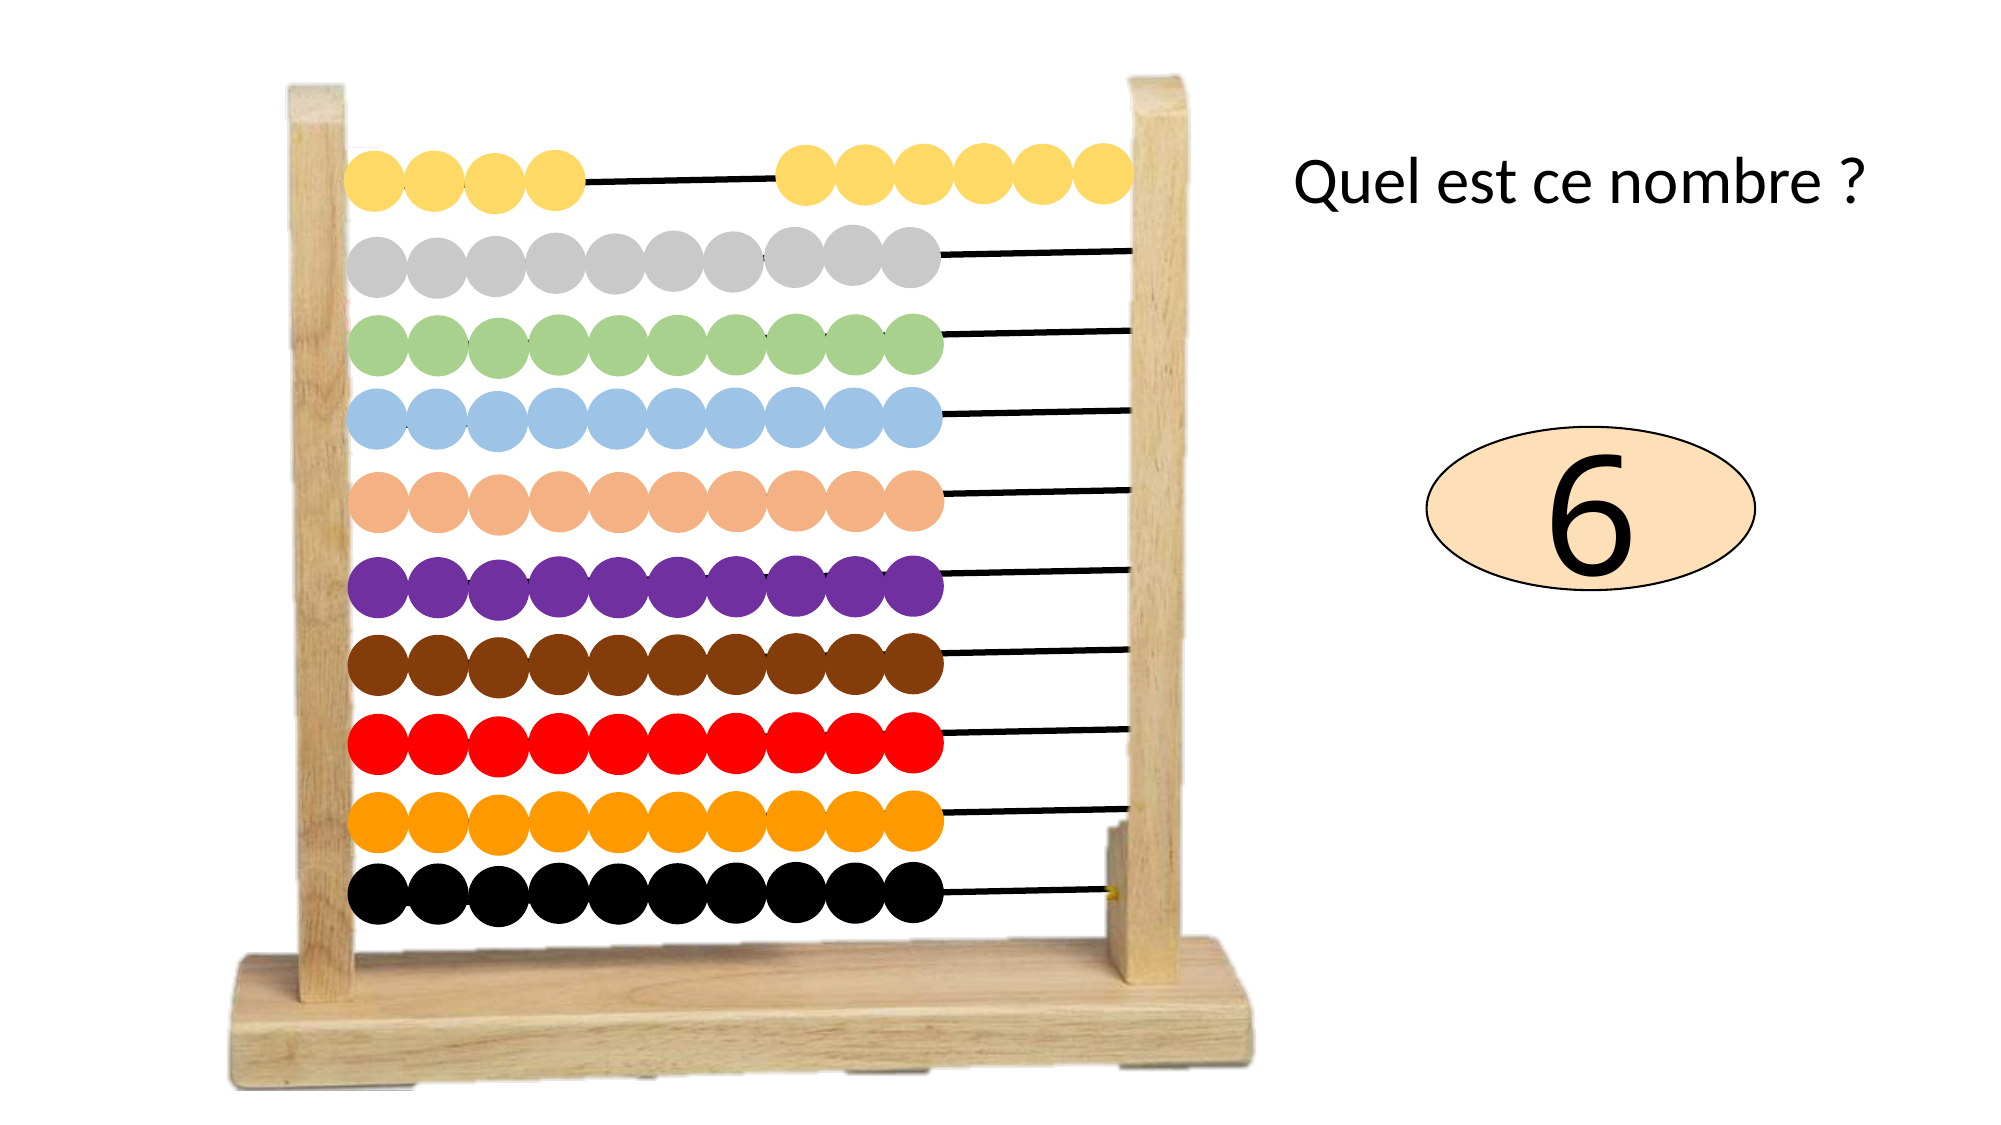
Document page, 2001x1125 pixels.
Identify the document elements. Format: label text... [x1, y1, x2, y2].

text_box 6 [1425, 425, 1757, 592]
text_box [220, 67, 1261, 1107]
text_box Quel est ce nombre ? [1261, 129, 1928, 225]
